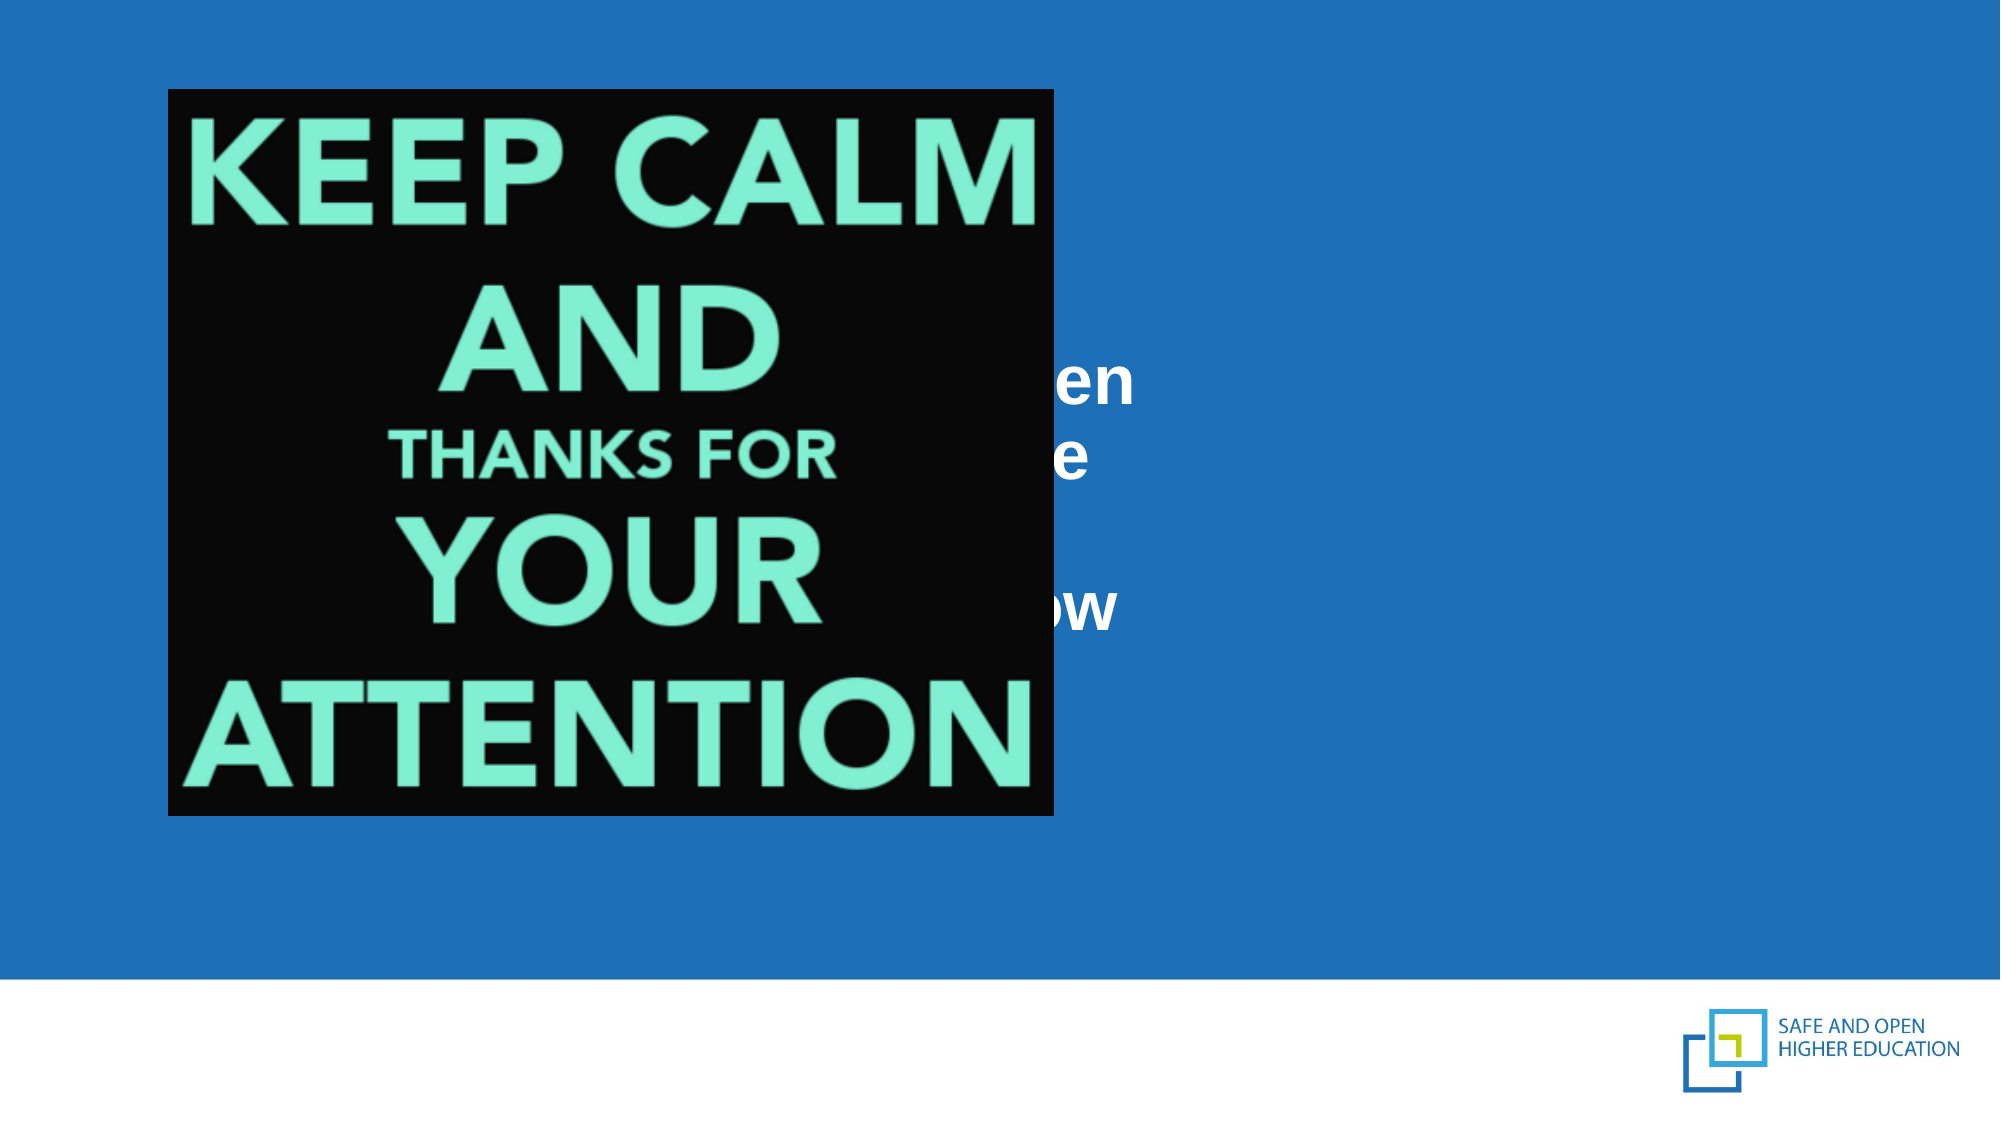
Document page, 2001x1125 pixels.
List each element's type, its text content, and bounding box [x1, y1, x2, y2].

title Inge Wijnja Maike Wensveen Rogier Ragetlie Peter Wurtz Michael Mehrow [1054, 167, 1745, 747]
picture [0, 0, 2000, 1125]
